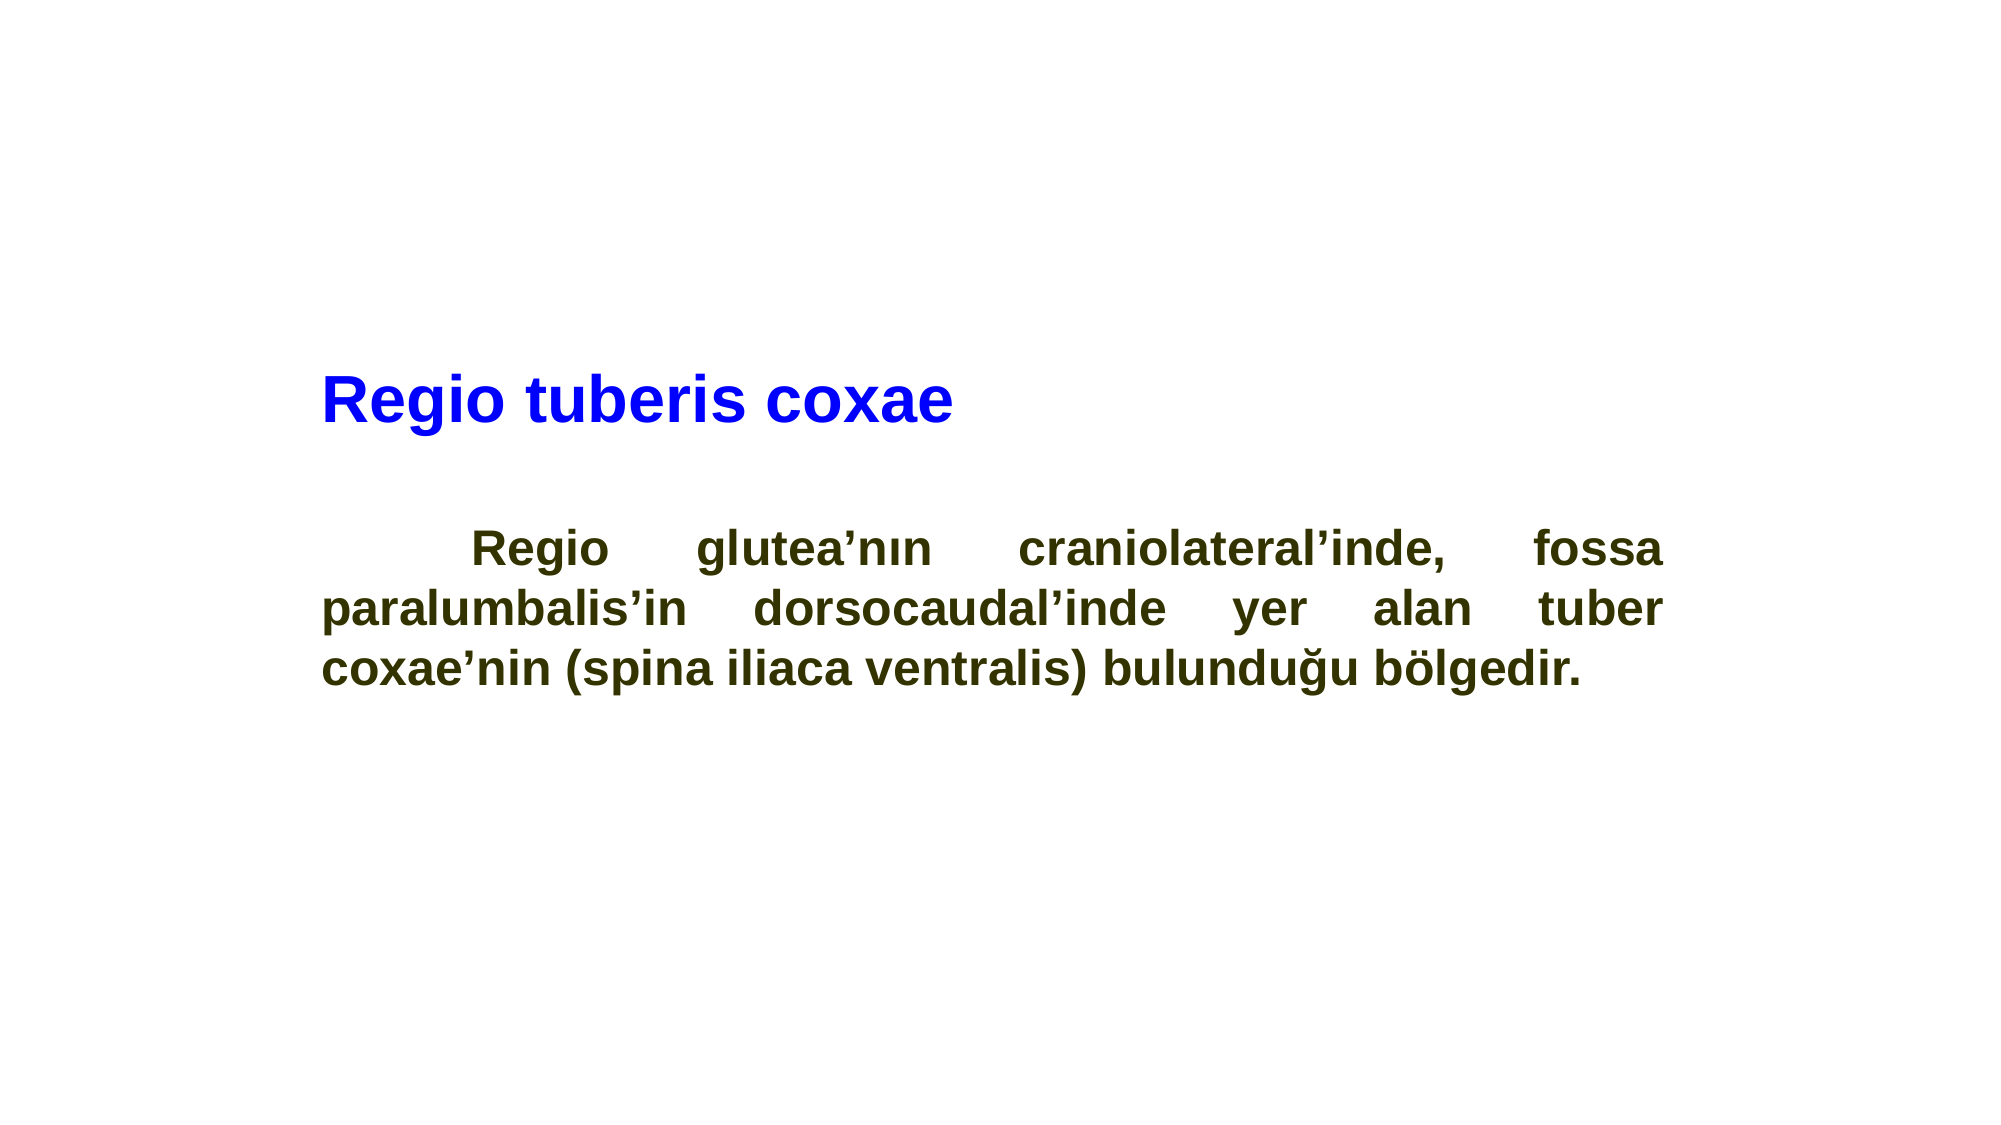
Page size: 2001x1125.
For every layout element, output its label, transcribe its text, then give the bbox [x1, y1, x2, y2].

text_box Regio tuberis coxae Regio glutea’nın craniolateral’inde, fossa paralumbalis’in dorsocaudal’inde yer alan tuber coxae’nin (spina iliaca ventralis) bulunduğu bölgedir. [306, 348, 1680, 703]
